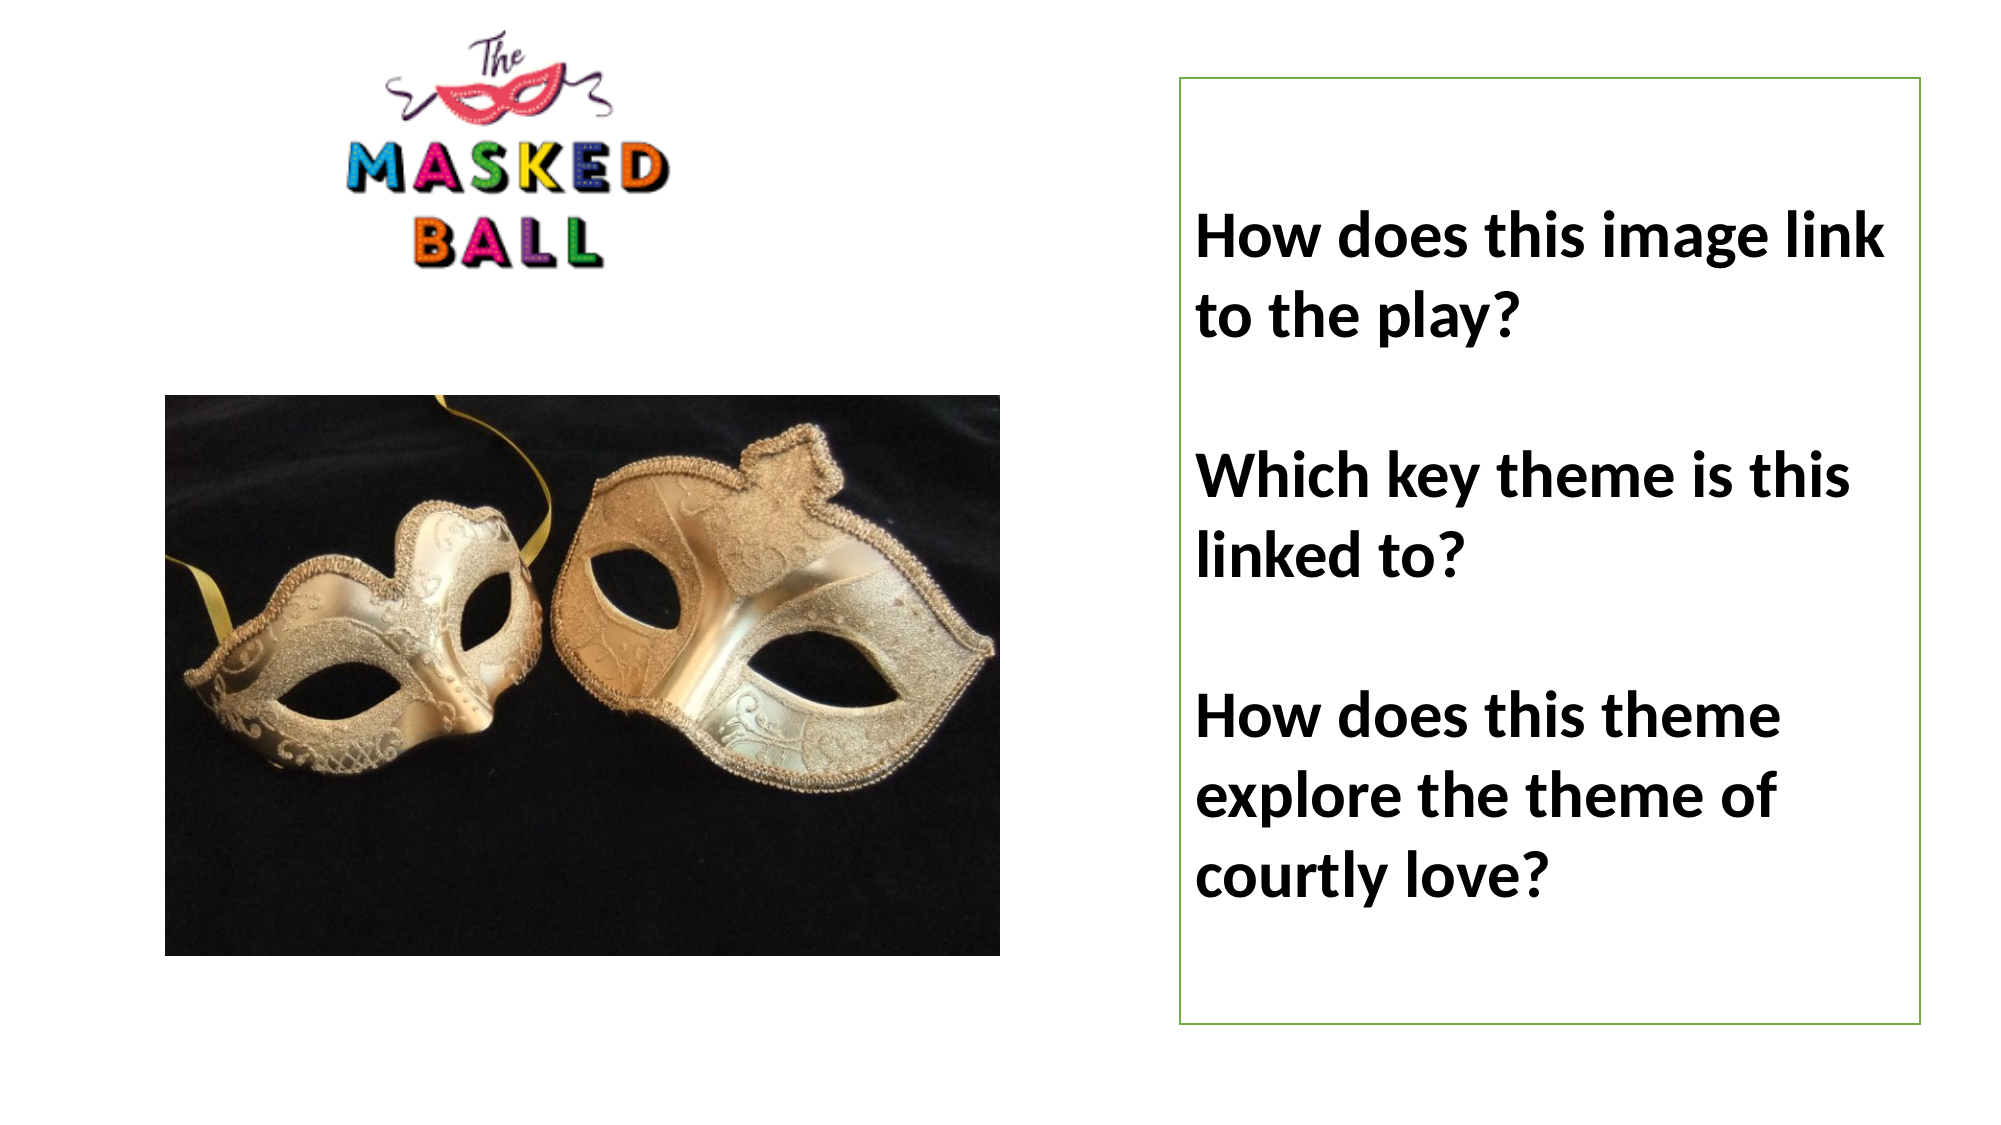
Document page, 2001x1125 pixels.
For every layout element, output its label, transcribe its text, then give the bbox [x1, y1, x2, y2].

picture [263, 30, 733, 291]
picture [165, 395, 1000, 956]
text_box How does this image link to the play? Which key theme is this linked to? How does this theme explore the theme of courtly love? [1179, 77, 1921, 1025]
